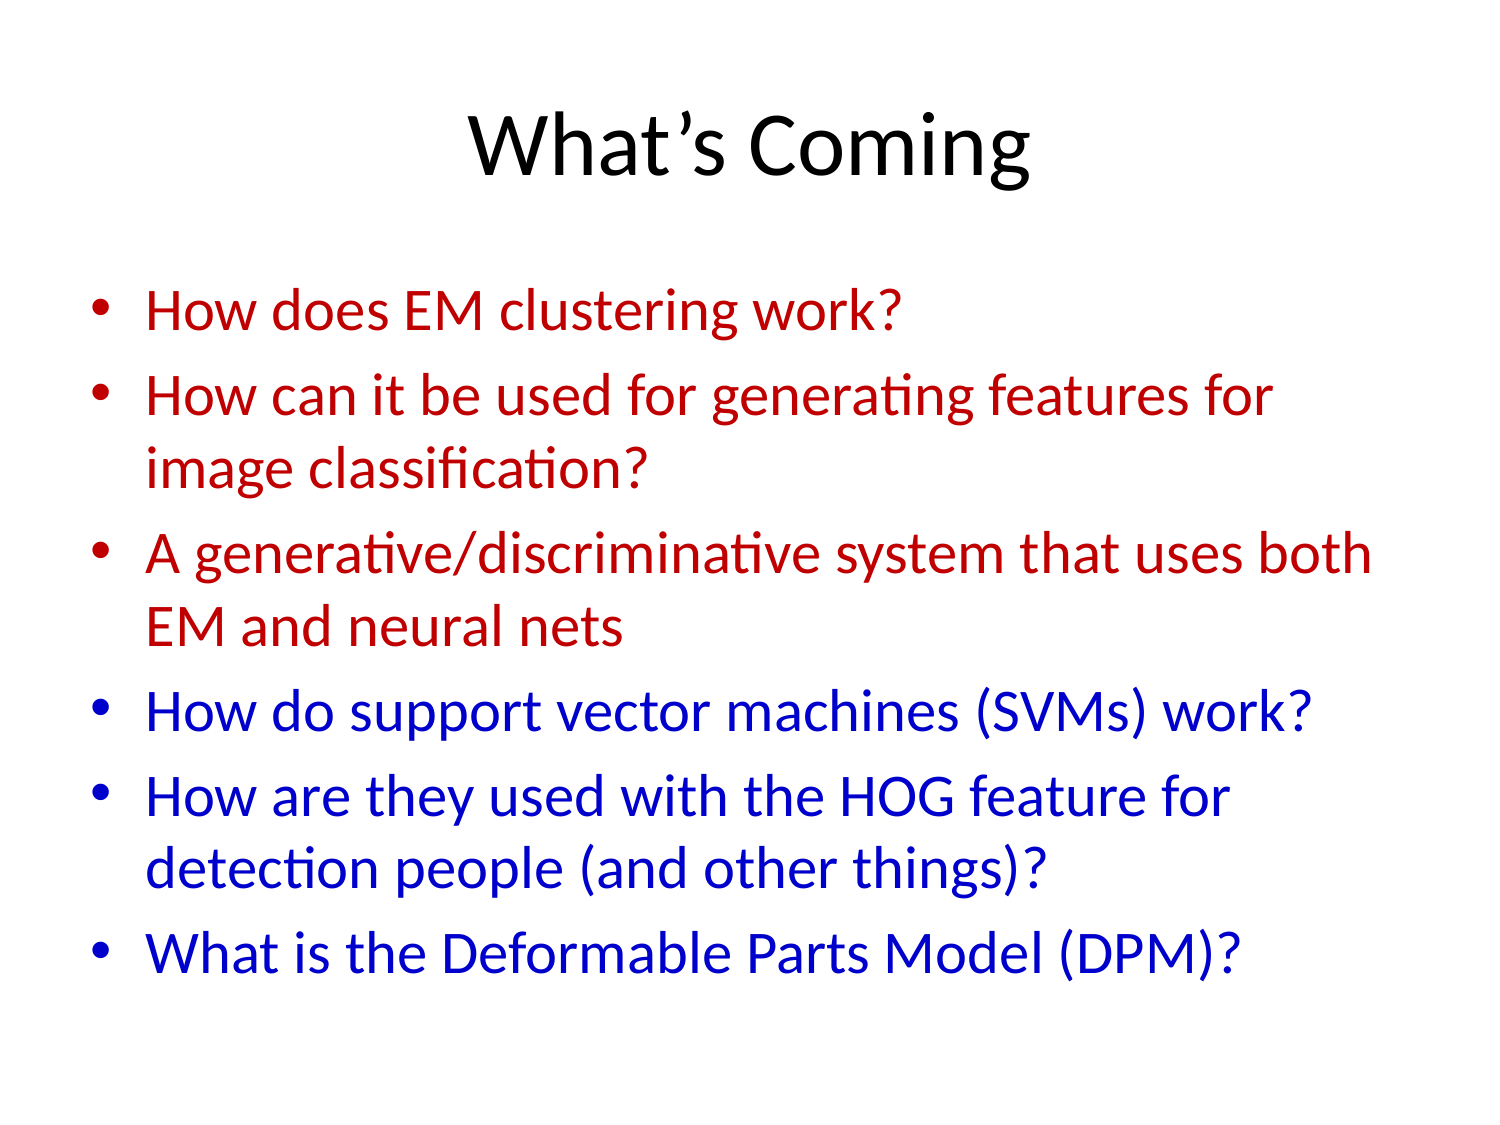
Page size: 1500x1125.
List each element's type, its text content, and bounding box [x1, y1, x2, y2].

list How does EM clustering work? How can it be used for generating features for image classification? A generative/discriminative system that uses both EM and neural nets How do support vector machines (SVMs) work? How are they used with the HOG feature for detection people (and other things)? What is the Deformable Parts Model (DPM)? [75, 262, 1425, 1005]
title What’s Coming [75, 45, 1425, 233]
